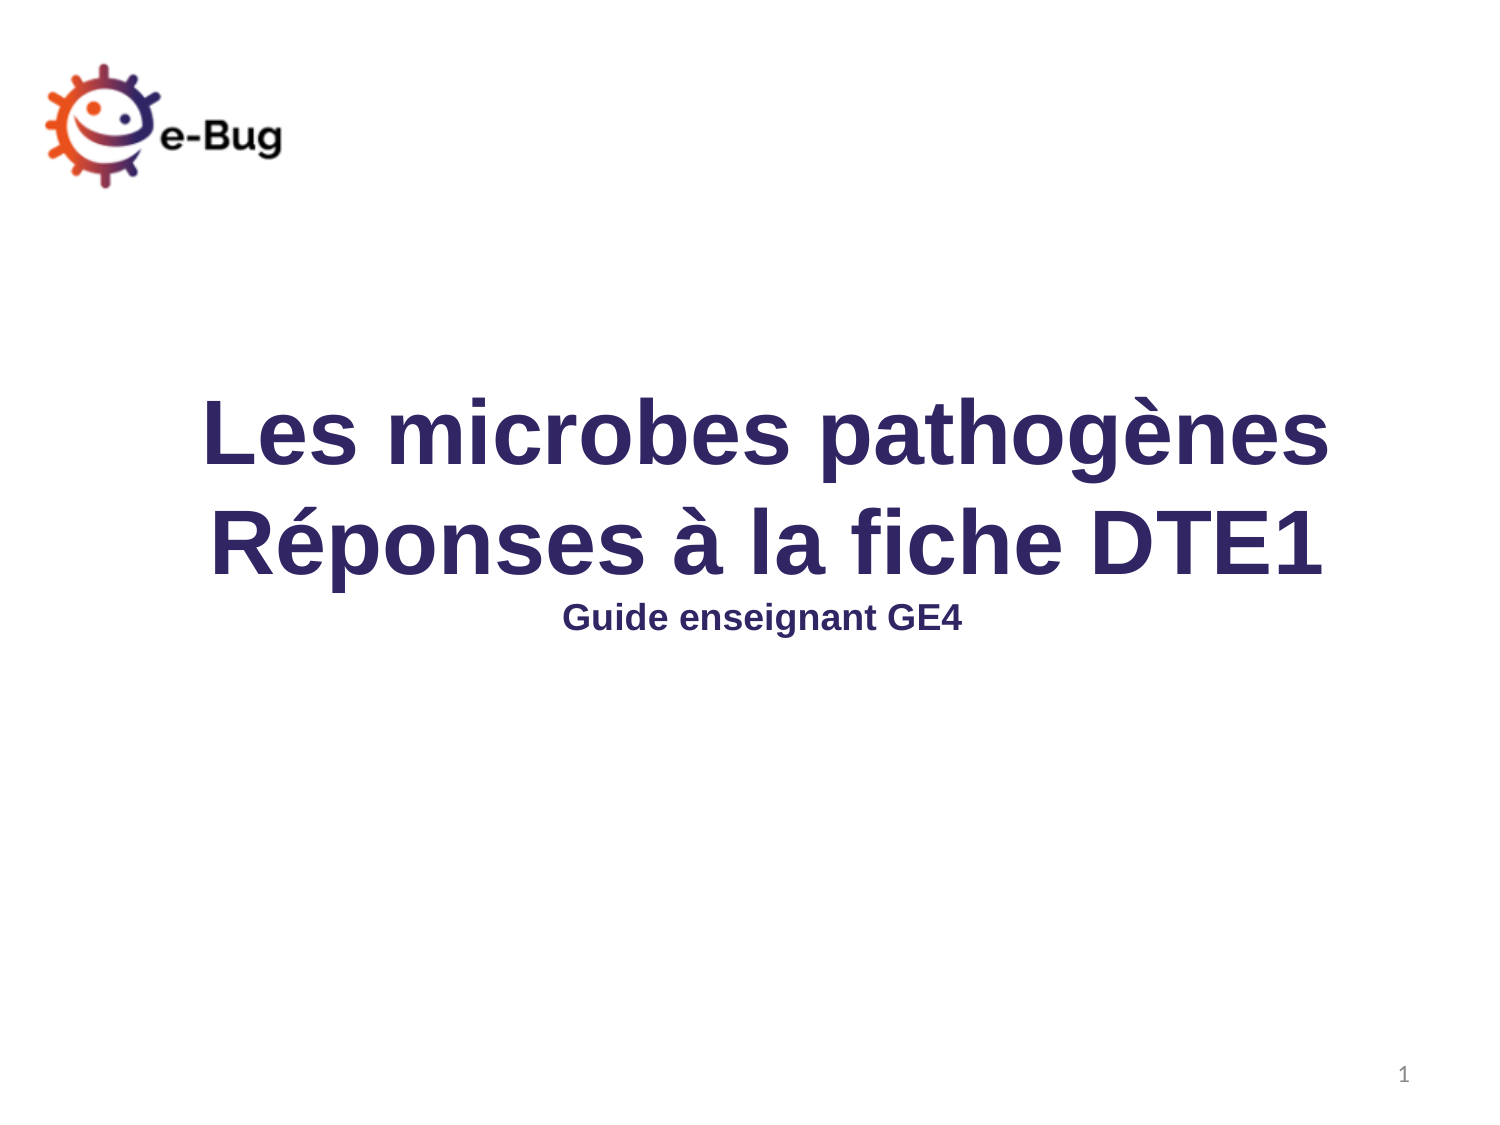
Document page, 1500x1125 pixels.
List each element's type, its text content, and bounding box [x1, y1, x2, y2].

title Les microbes pathogènes Réponses à la fiche DTE1 Guide enseignant GE4 [147, 420, 1388, 591]
picture [37, 45, 293, 255]
slide_number 1 [1074, 1042, 1425, 1103]
